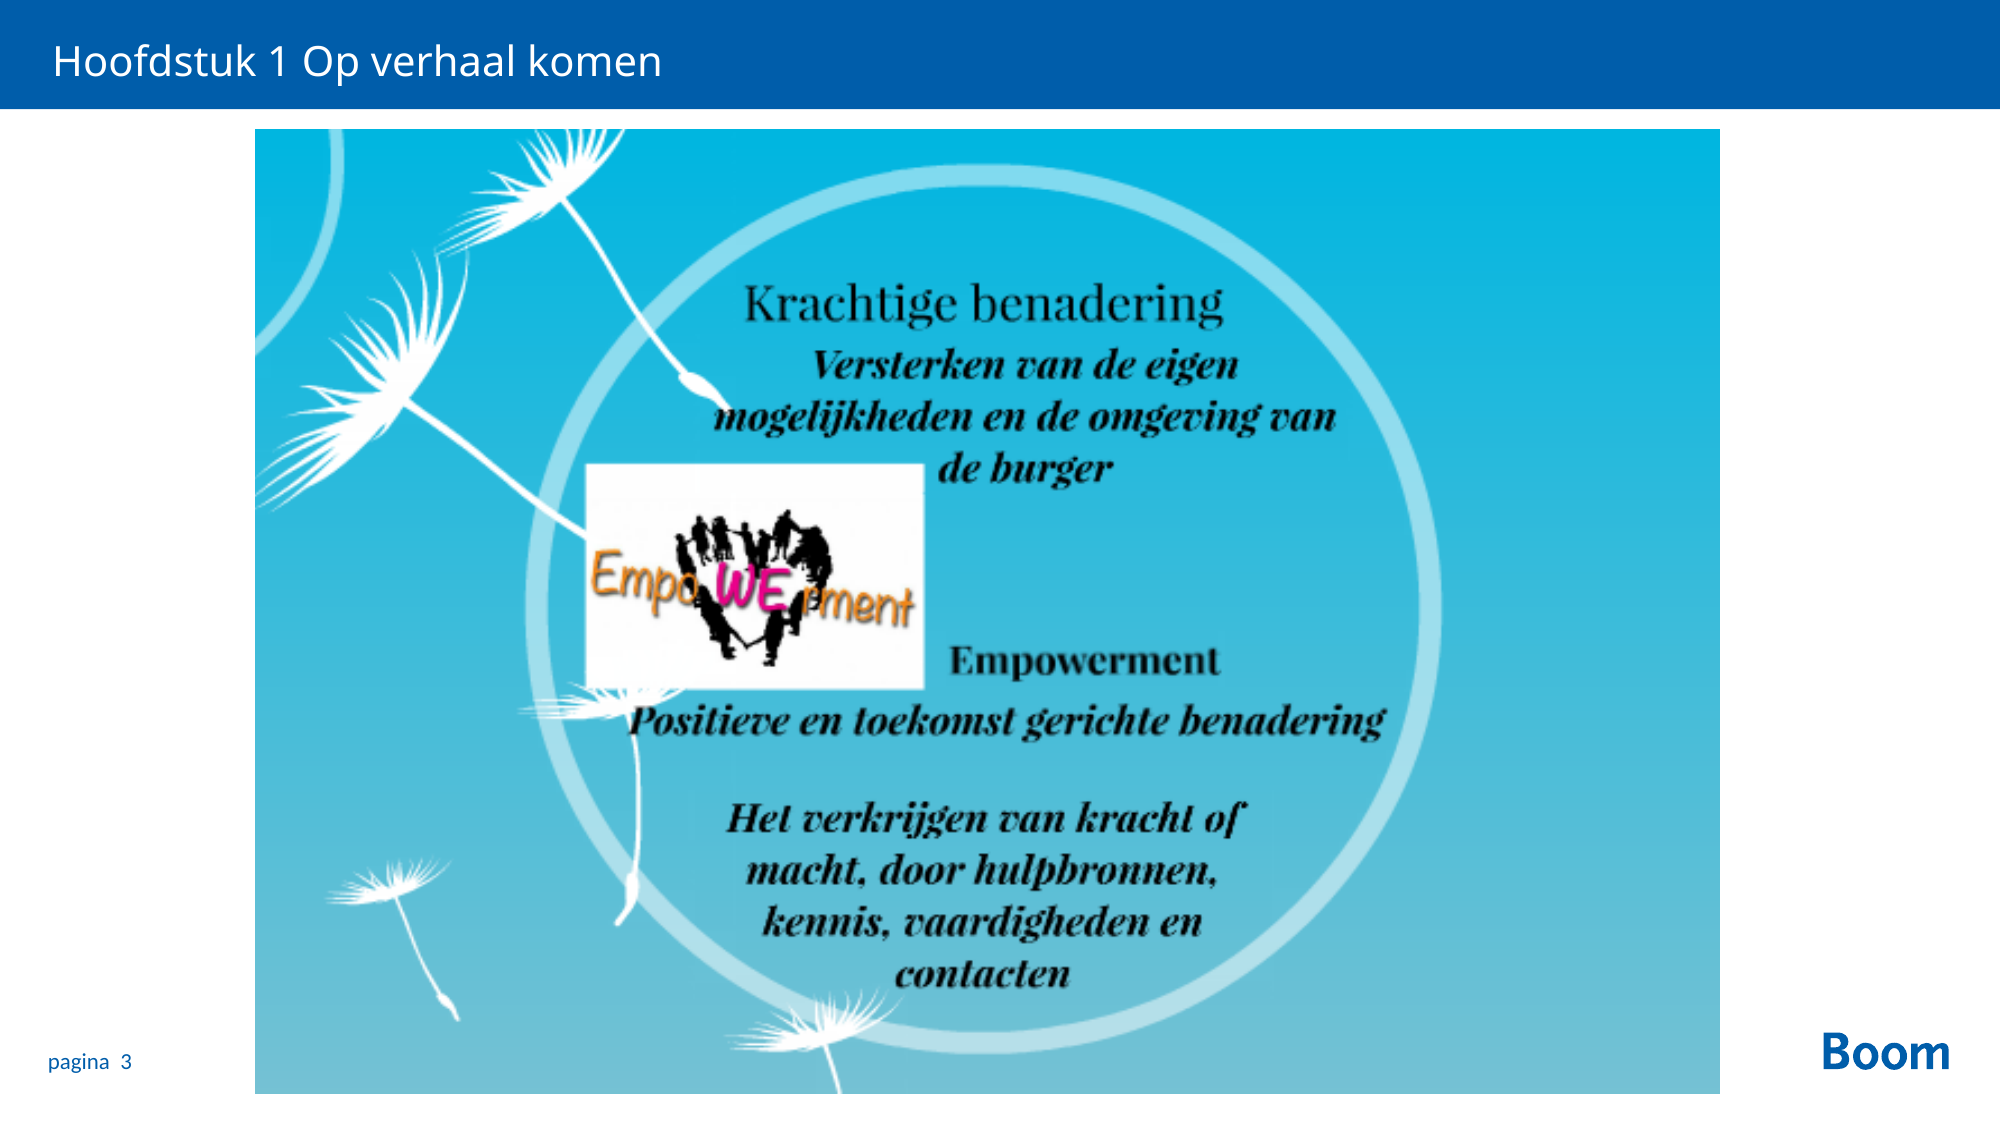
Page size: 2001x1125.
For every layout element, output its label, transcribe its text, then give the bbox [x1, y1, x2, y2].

slide_number pagina 3 [47, 1030, 250, 1091]
picture [255, 128, 1720, 1095]
list Hoofdstuk 1 Op verhaal komen [52, 30, 705, 90]
